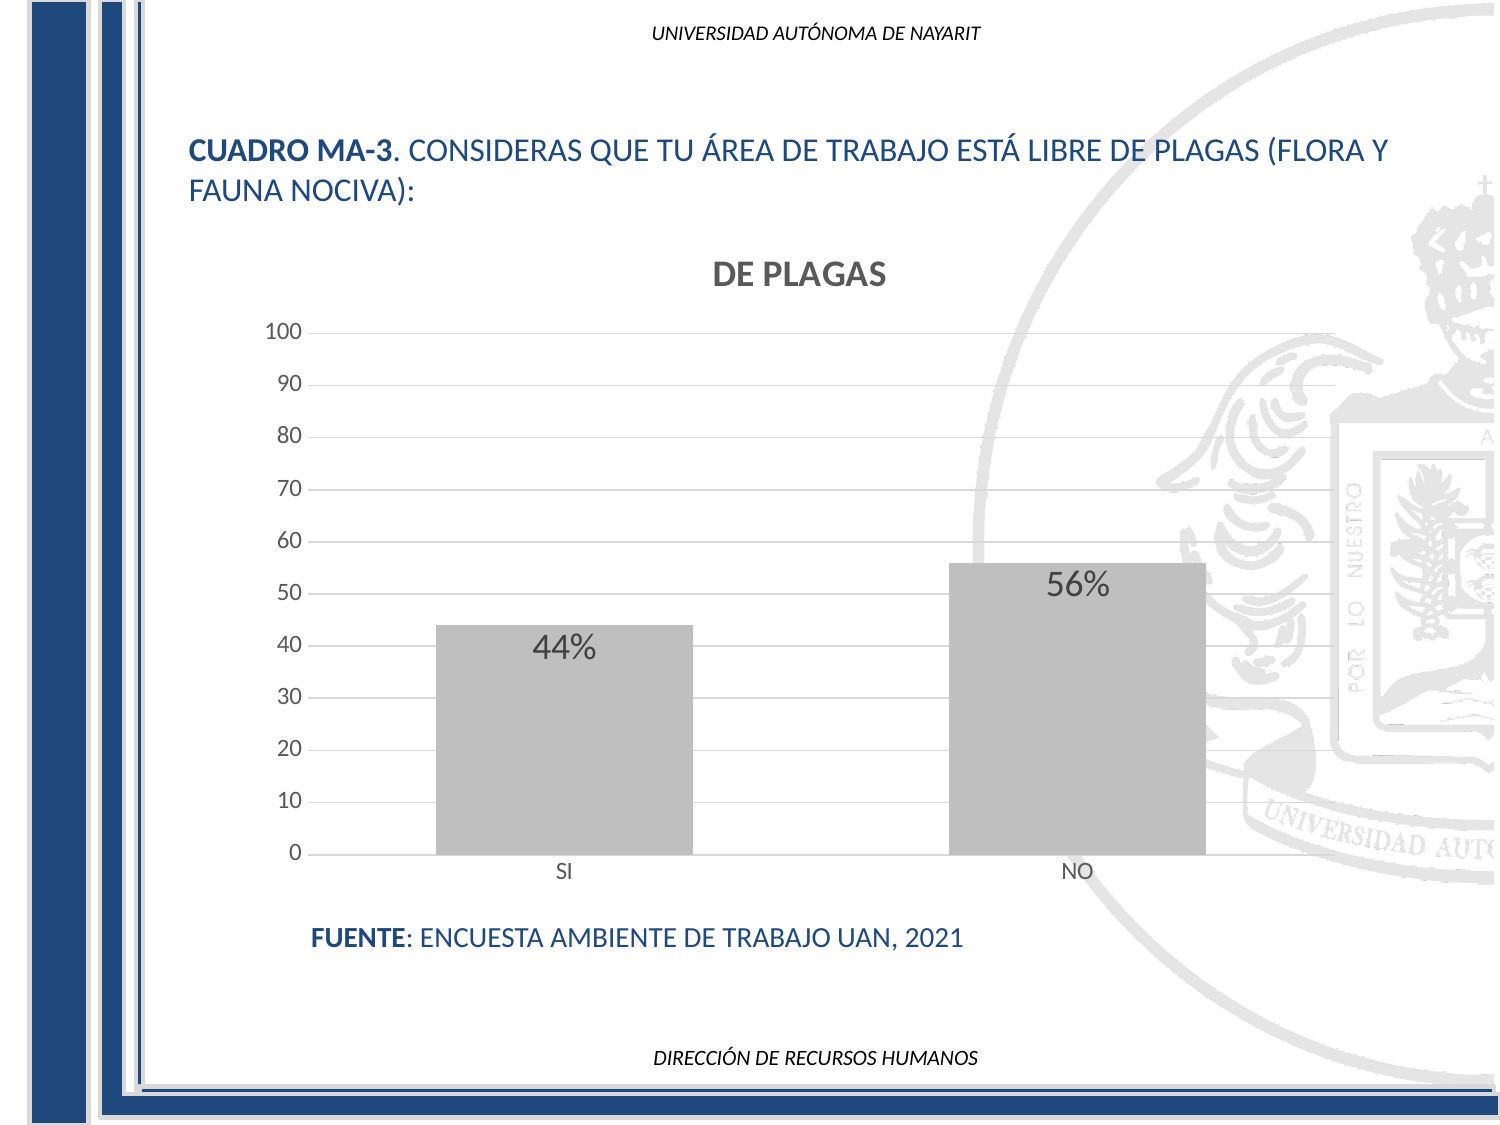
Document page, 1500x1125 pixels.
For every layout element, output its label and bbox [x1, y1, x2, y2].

text_box [29, 0, 1500, 1125]
chart [241, 225, 1358, 900]
